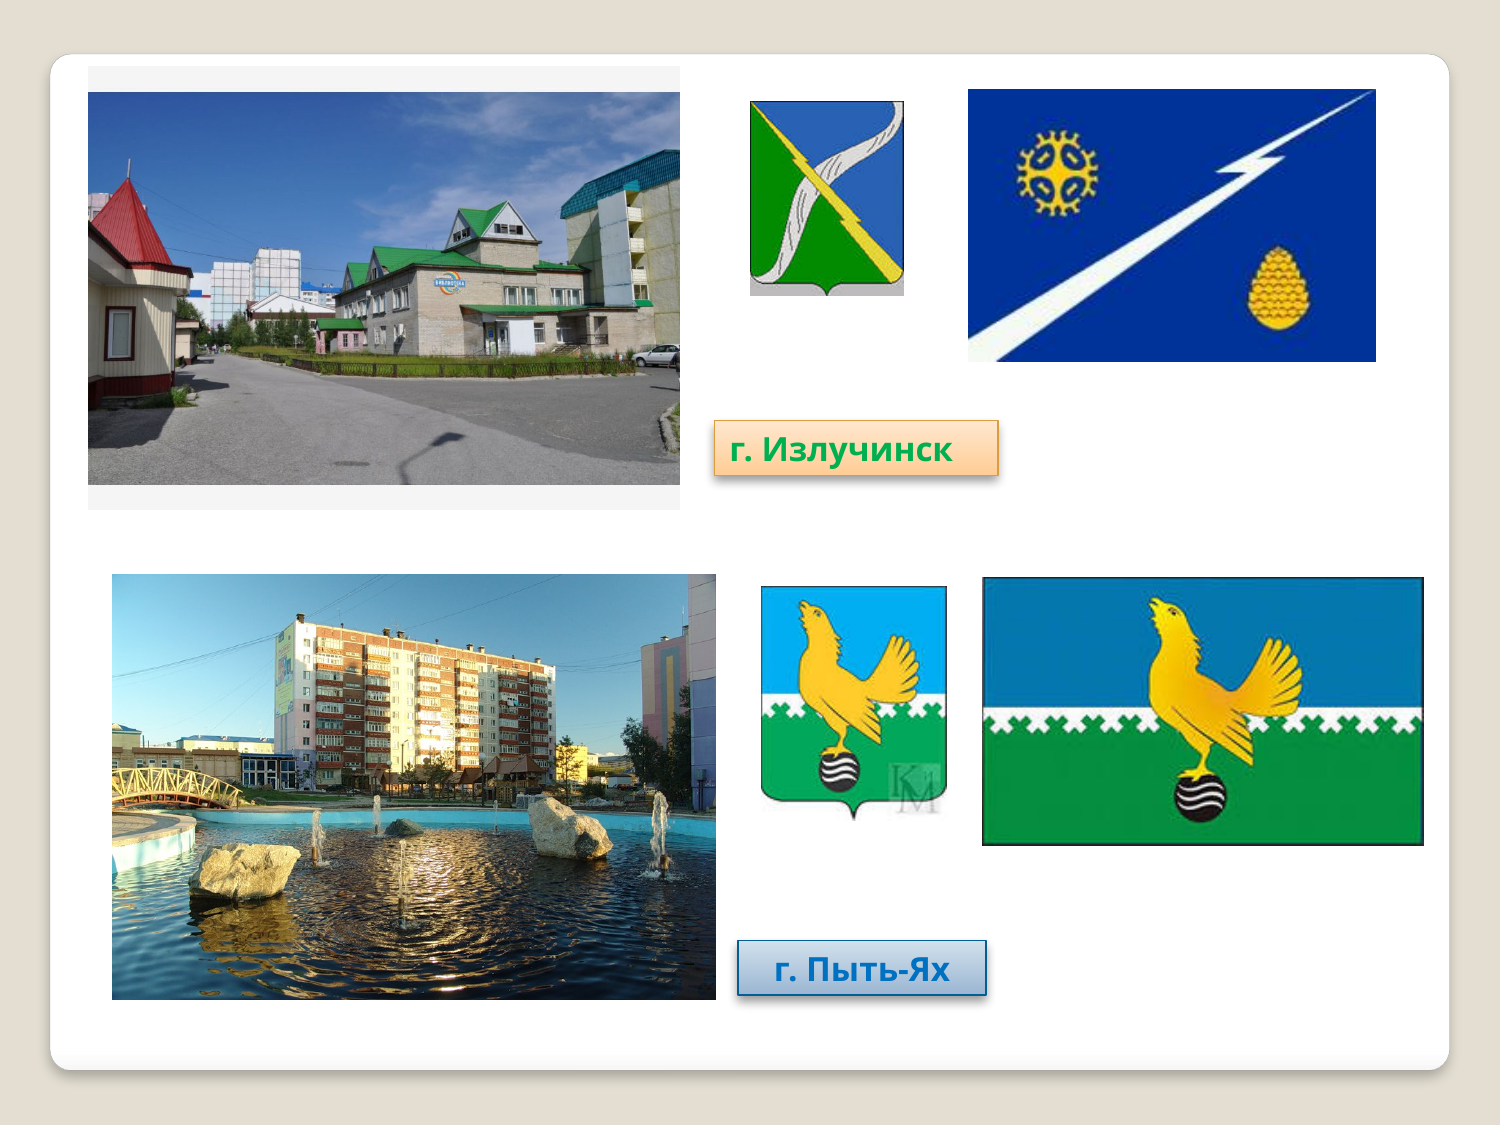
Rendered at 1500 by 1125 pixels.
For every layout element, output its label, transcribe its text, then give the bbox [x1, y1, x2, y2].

picture [749, 101, 904, 296]
picture [88, 66, 680, 510]
picture [111, 574, 716, 1000]
text_box г. Излучинск [714, 420, 999, 476]
picture [761, 585, 947, 821]
picture [982, 577, 1424, 847]
picture [968, 89, 1377, 362]
text_box г. Пыть-Ях [737, 940, 987, 996]
